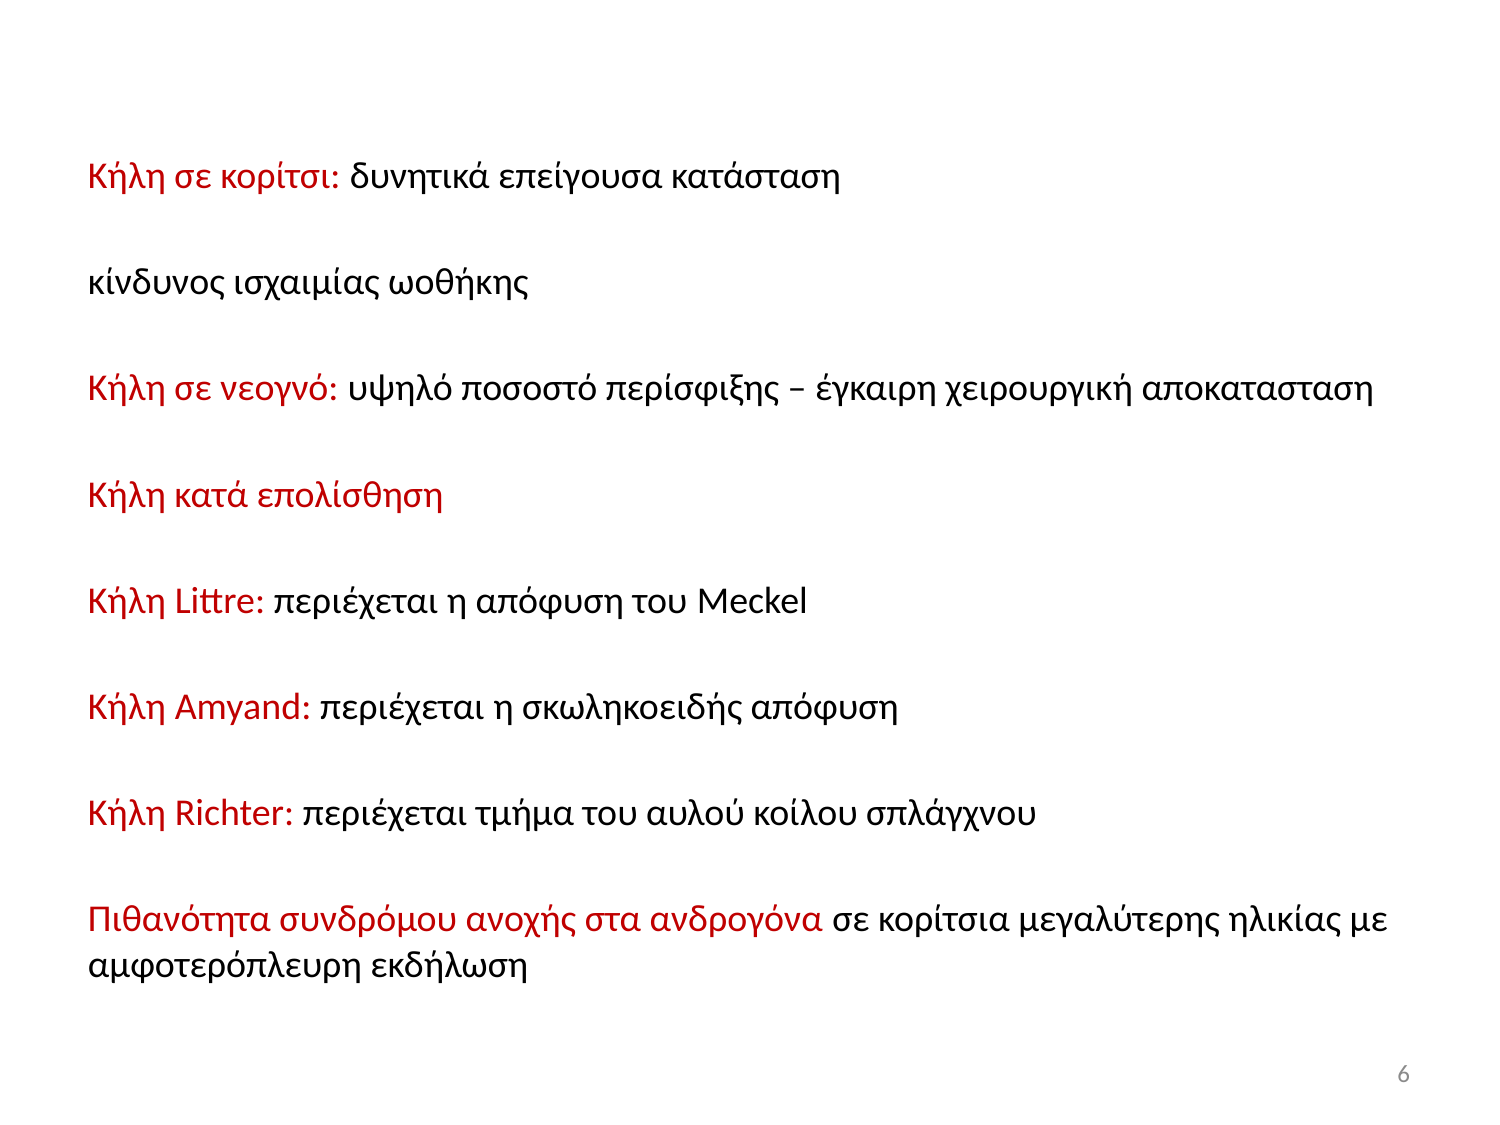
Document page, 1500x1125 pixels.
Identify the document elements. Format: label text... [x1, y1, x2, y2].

list Κήλη σε κορίτσι: δυνητικά επείγουσα κατάσταση κίνδυνος ισχαιμίας ωοθήκης Κήλη σε νεογνό: υψηλό ποσοστό περίσφιξης – έγκαιρη χειρουργική αποκατασταση Κήλη κατά επολίσθηση Κήλη Littre: περιέχεται η απόφυση του Meckel Κήλη Amyand: περιέχεται η σκωληκοειδής απόφυση Κήλη Richter: περιέχεται τμήμα του αυλού κοίλου σπλάγχνου Πιθανότητα συνδρόμου ανοχής στα ανδρογόνα σε κορίτσια μεγαλύτερης ηλικίας με αμφοτερόπλευρη εκδήλωση [17, 89, 1459, 1000]
slide_number 6 [1074, 1042, 1425, 1103]
